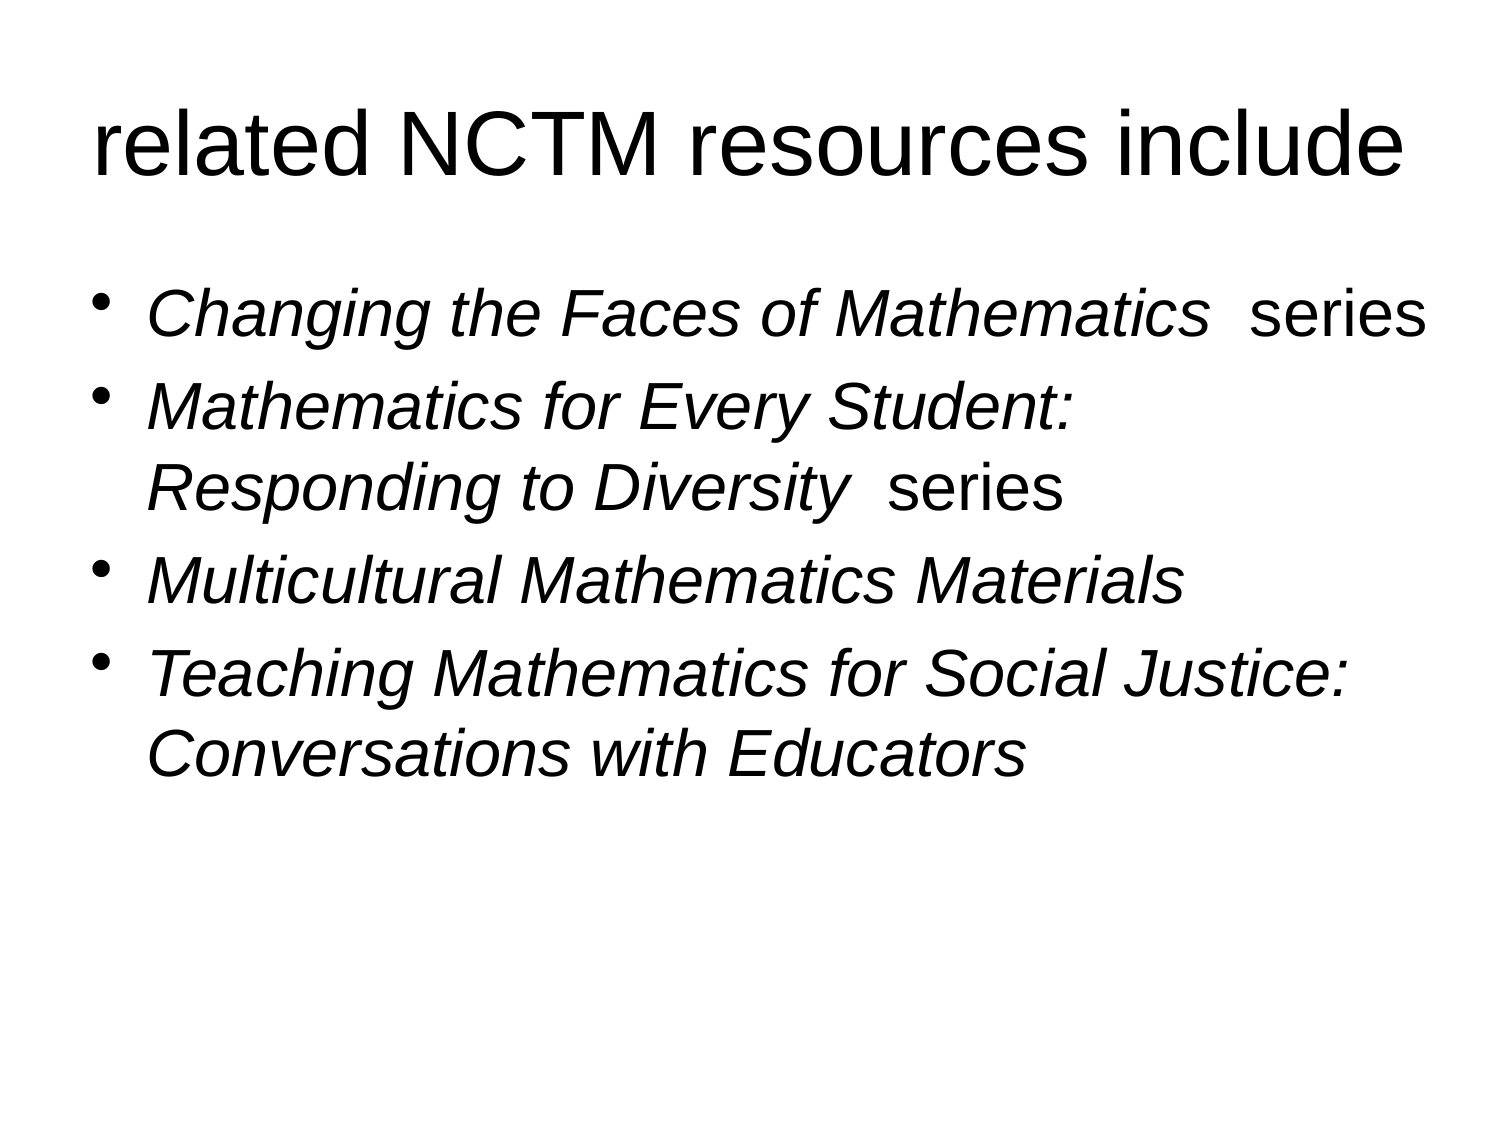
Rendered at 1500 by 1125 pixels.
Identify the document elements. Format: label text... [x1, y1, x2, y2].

title related NCTM resources include [75, 45, 1425, 233]
list Changing the Faces of Mathematics series Mathematics for Every Student: Responding to Diversity series Multicultural Mathematics Materials Teaching Mathematics for Social Justice: Conversations with Educators [75, 262, 1450, 1005]
